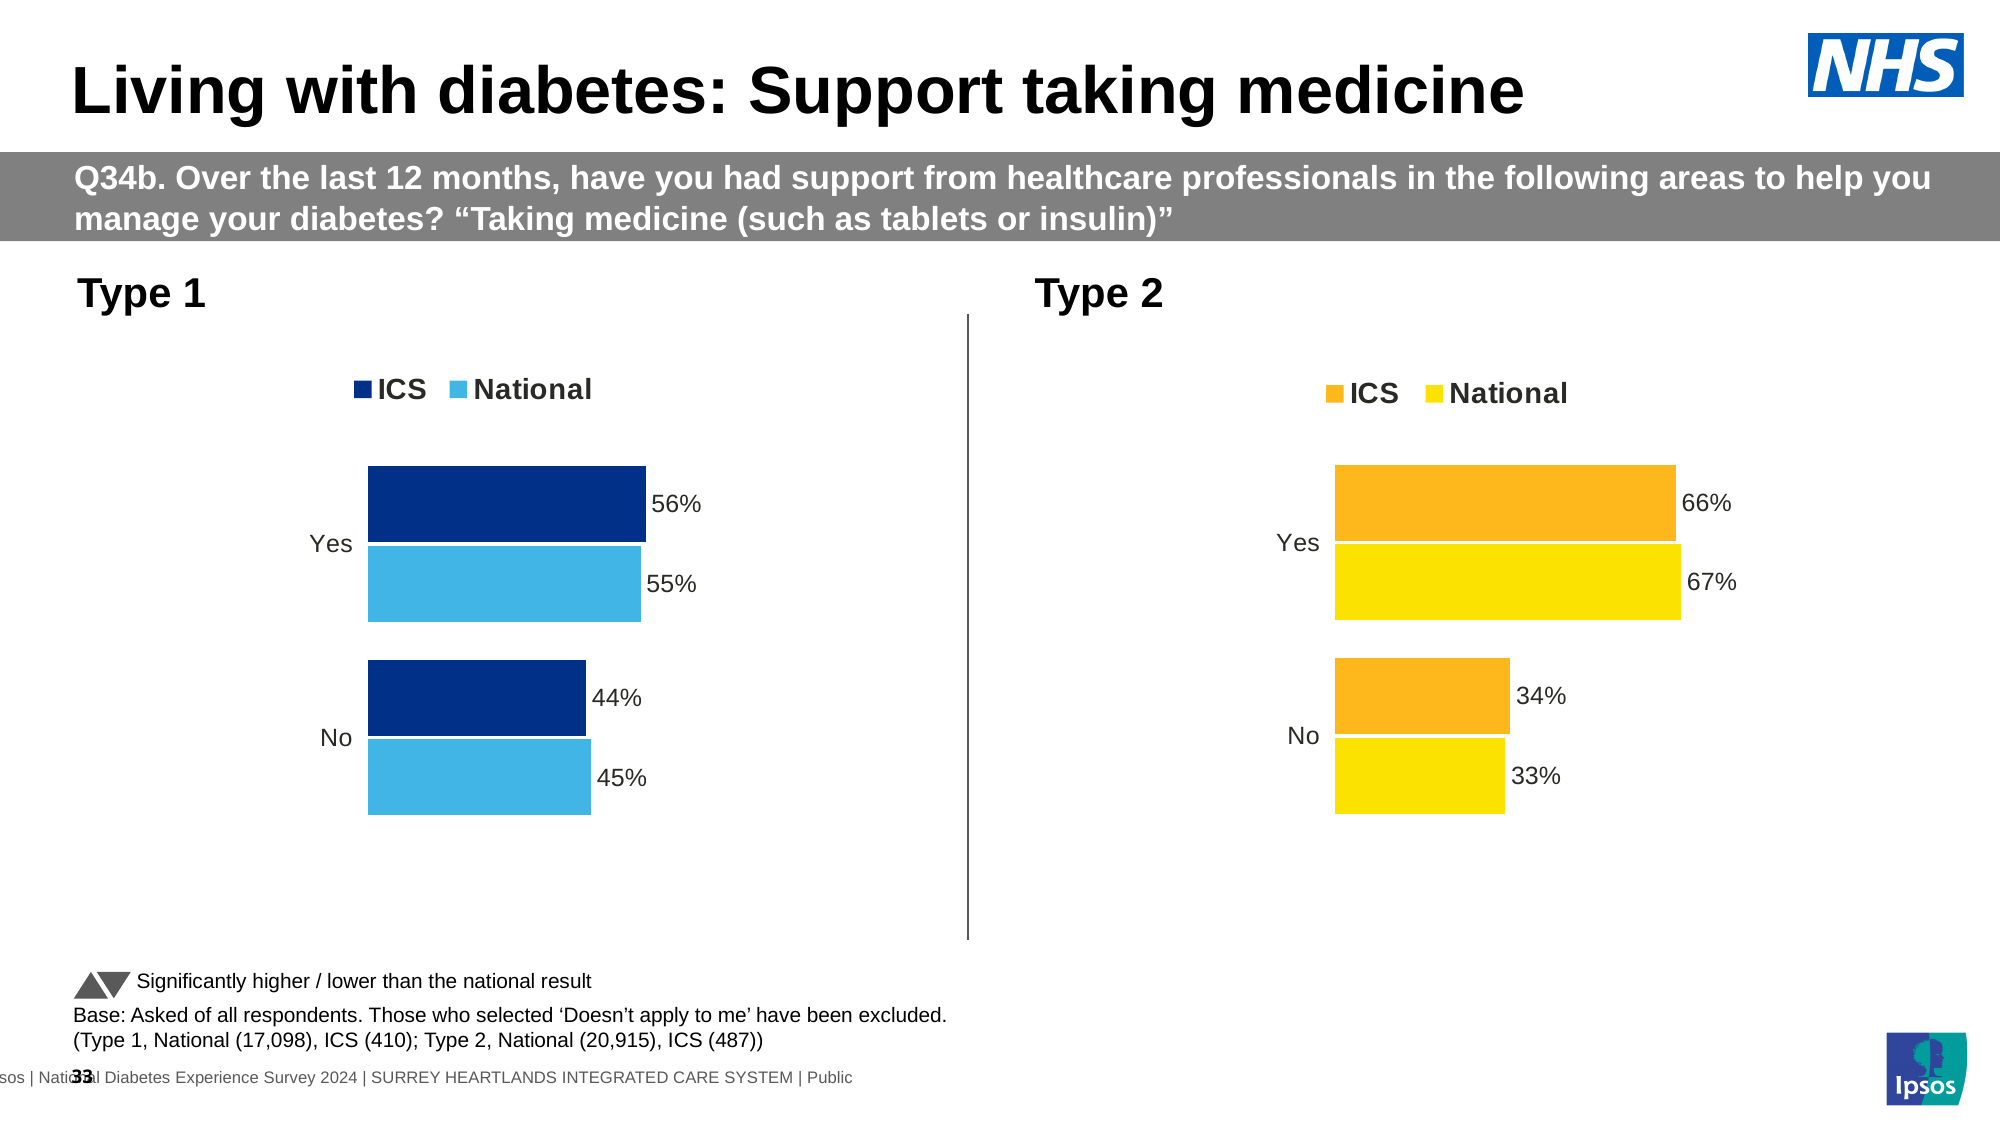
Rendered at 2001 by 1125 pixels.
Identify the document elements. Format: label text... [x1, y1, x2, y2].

picture [1886, 1032, 1968, 1106]
text_box Q34b. Over the last 12 months, have you had support from healthcare professionals in the following areas to help you manage your diabetes? “Taking medicine (such as tablets or insulin)” [0, 152, 2000, 242]
table_header Significantly higher / lower than the national result [122, 963, 648, 1001]
picture [1807, 33, 1964, 97]
text_box [71, 970, 110, 1000]
text_box Type 1 [0, 265, 319, 316]
slide_number 33 [71, 1030, 122, 1090]
title Living with diabetes: Support taking medicine [71, 32, 1809, 124]
chart [1053, 355, 1964, 855]
text_box Type 2 [922, 265, 1276, 316]
text_box Base: Asked of all respondents. Those who selected ‘Doesn’t apply to me’ have been excluded. (Type 1, National (17,098), ICS (410); Type 2, National (20,915), ICS (487)) [73, 1001, 1886, 1052]
chart [96, 355, 969, 855]
text_box [94, 970, 122, 1001]
